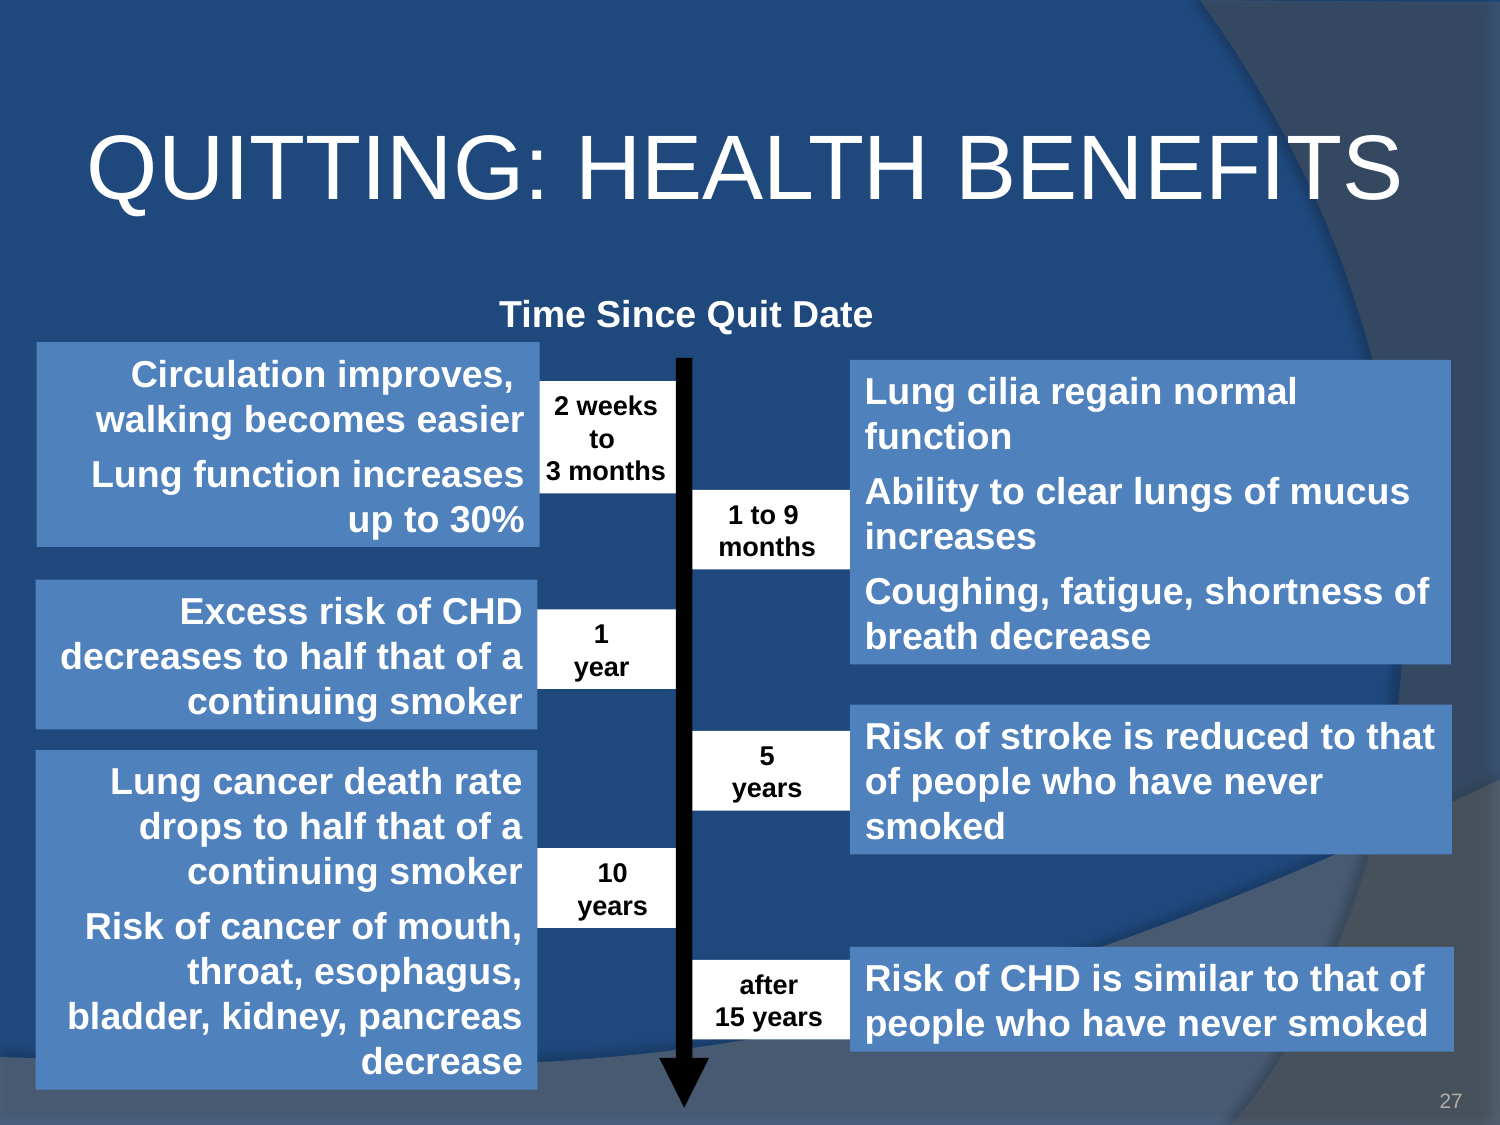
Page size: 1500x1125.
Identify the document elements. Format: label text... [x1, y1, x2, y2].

text_box Risk of CHD is similar to that of people who have never smoked [849, 946, 1454, 1052]
slide_number 27 [1337, 1053, 1463, 1114]
text_box Risk of stroke is reduced to that of people who have never smoked [849, 704, 1452, 855]
text_box Time Since Quit Date [484, 282, 889, 343]
text_box Excess risk of CHD decreases to half that of a continuing smoker [35, 579, 538, 730]
text_box Lung cancer death rate drops to half that of a continuing smoker Risk of cancer of mouth, throat, esophagus, bladder, kidney, pancreas decrease [35, 750, 538, 1090]
text_box QUITTING: HEALTH BENEFITS [24, 37, 1468, 225]
text_box 1 year [538, 609, 677, 689]
text_box [677, 357, 691, 1108]
text_box 1 to 9 months [685, 489, 850, 570]
text_box after 15 years [687, 959, 850, 1040]
text_box Circulation improves, walking becomes easier Lung function increases up to 30% [36, 342, 540, 547]
text_box 2 weeks to 3 months [540, 381, 684, 494]
text_box Lung cilia regain normal function Ability to clear lungs of mucus increases Coughing, fatigue, shortness of breath decrease [849, 359, 1451, 665]
text_box 10 years [537, 848, 684, 928]
text_box 5 years [685, 730, 850, 811]
